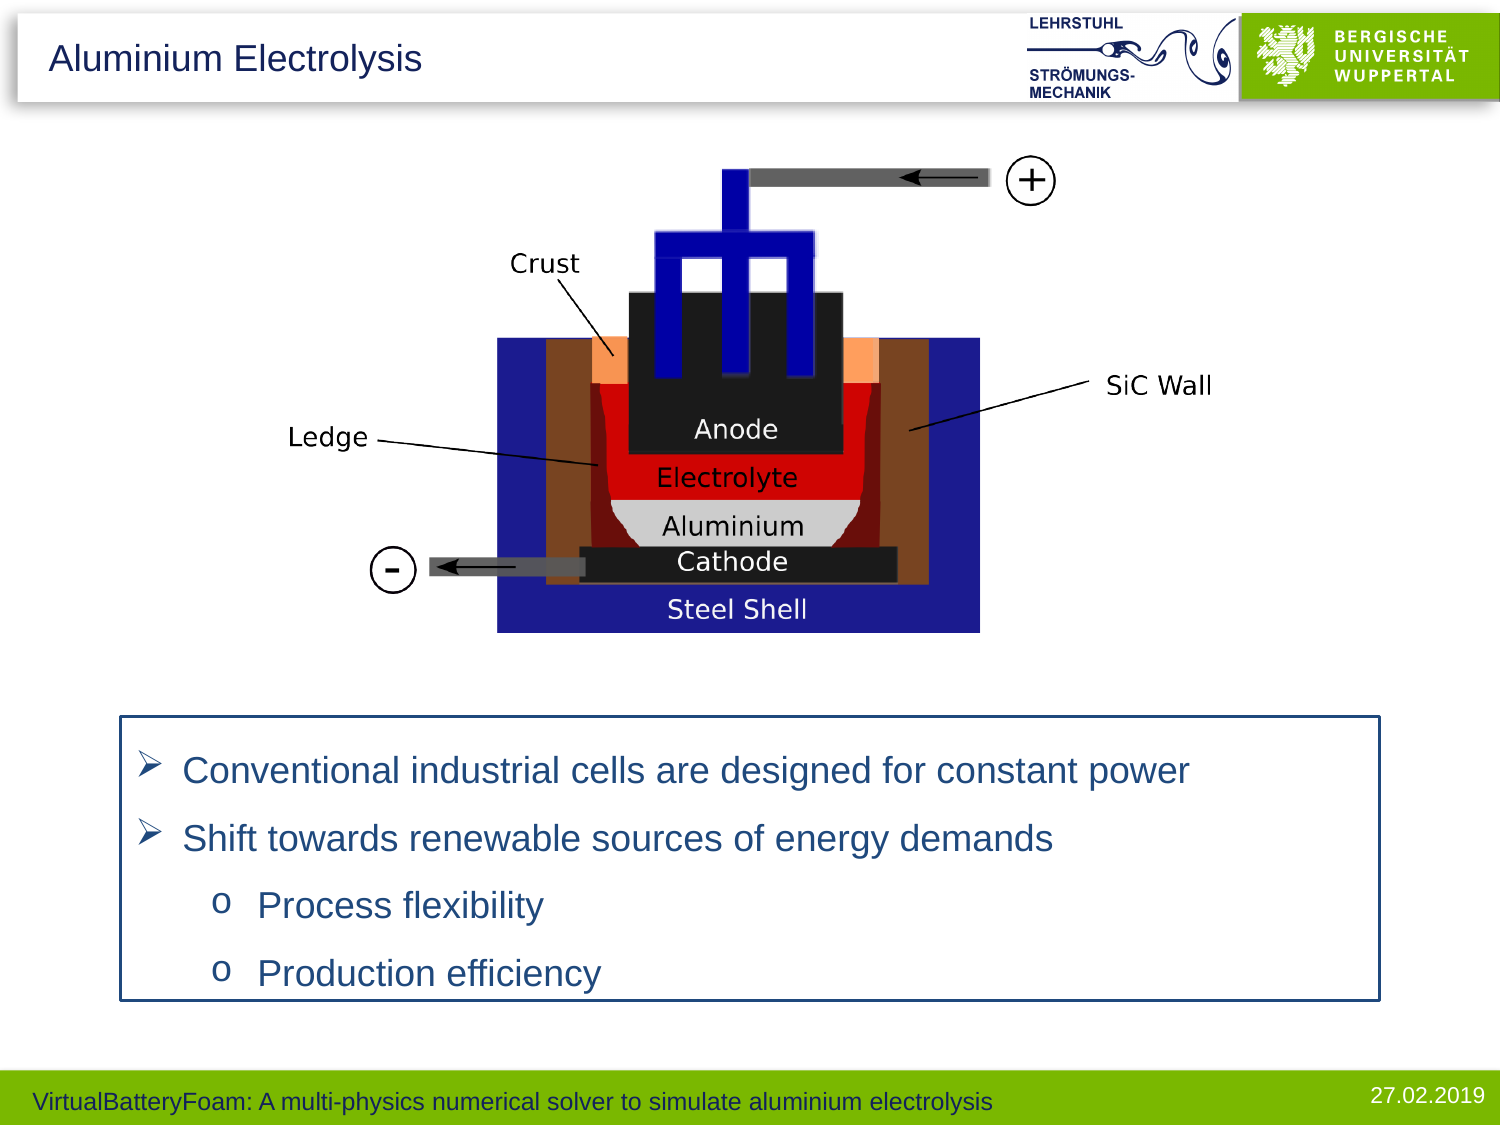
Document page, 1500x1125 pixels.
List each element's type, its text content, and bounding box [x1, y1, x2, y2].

text_box Conventional industrial cells are designed for constant power Shift towards renewable sources of energy demands Process flexibility Production efficiency [120, 716, 1380, 1001]
text_box Aluminium Electrolysis [33, 26, 438, 87]
title VirtualBatteryFoam: A multi-physics numerical solver to simulate aluminium electrolysis [0, 1073, 1023, 1125]
text_box 27.02.2019 [1255, 1068, 1500, 1122]
picture [290, 154, 1210, 633]
picture [1027, 13, 1500, 102]
